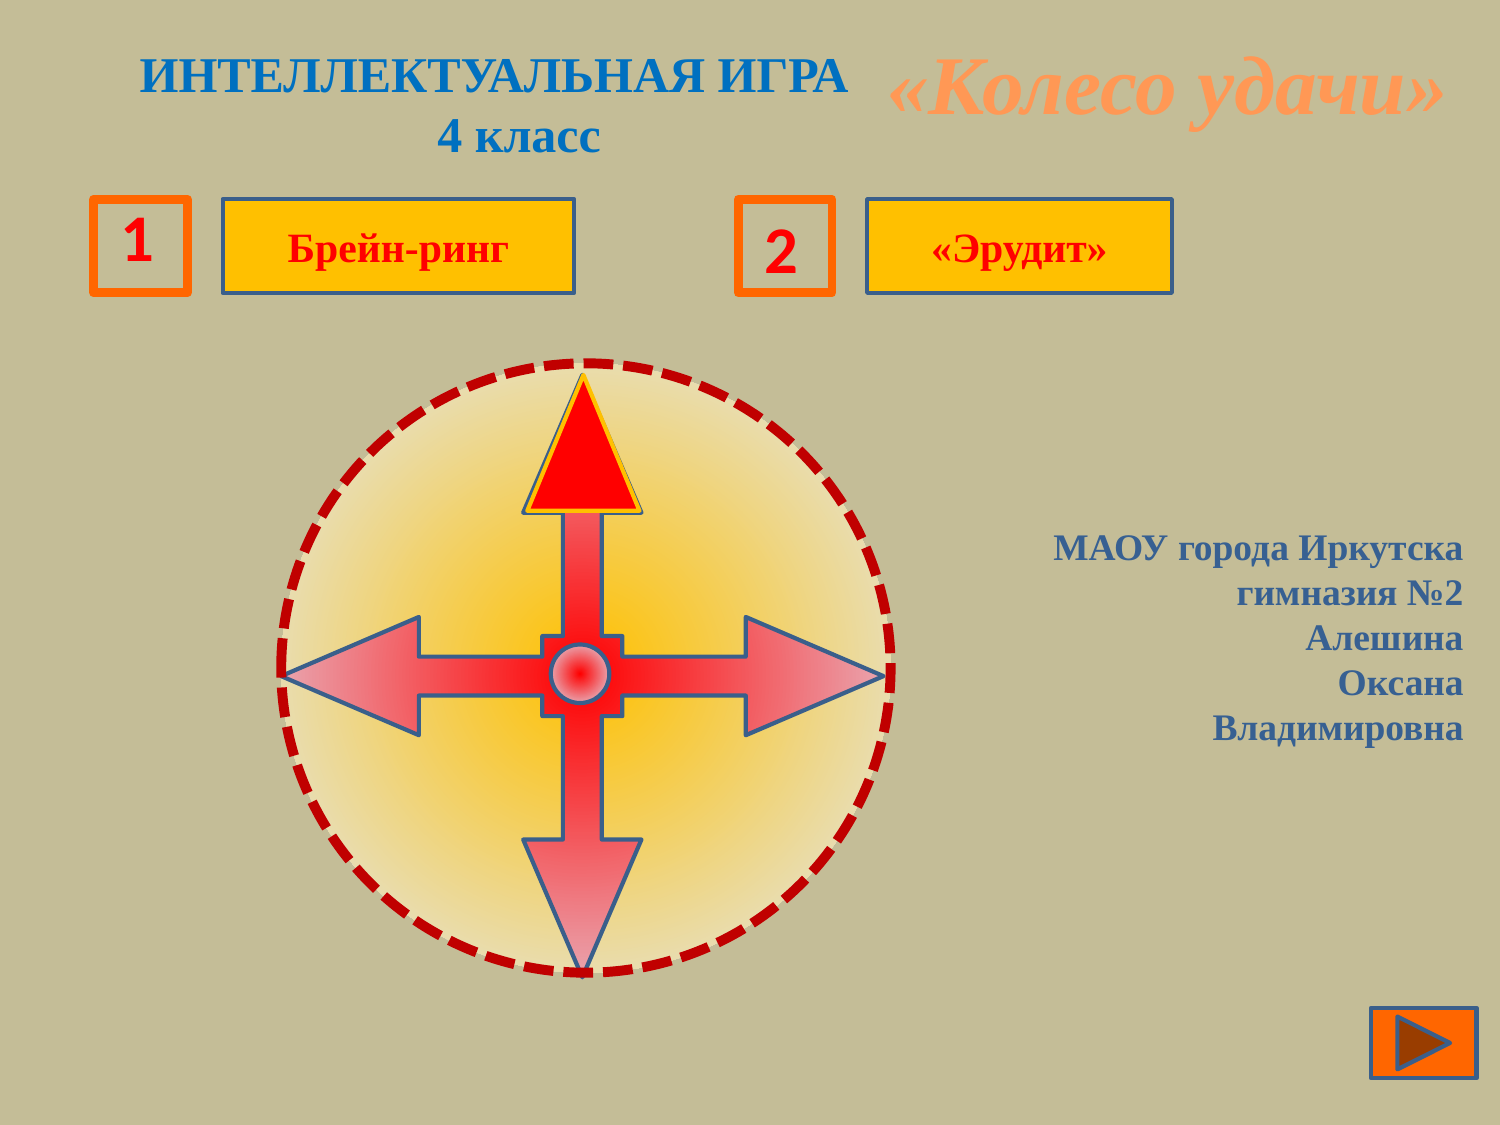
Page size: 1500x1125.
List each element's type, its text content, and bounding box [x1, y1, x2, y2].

text_box ИНТЕЛЛЕКТУАЛЬНАЯ ИГРА 4 класс [124, 35, 914, 170]
text_box [92, 197, 189, 295]
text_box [280, 374, 884, 978]
text_box [888, 616, 893, 713]
text_box [1369, 1006, 1479, 1080]
text_box Брейн-ринг [221, 197, 576, 295]
text_box «Колесо удачи» [872, 23, 1463, 139]
text_box 1 [105, 187, 176, 283]
text_box [736, 197, 834, 295]
text_box «Эрудит» [865, 197, 1174, 295]
text_box [509, 361, 671, 373]
text_box 2 [750, 199, 821, 294]
text_box МАОУ города Иркутска гимназия №2 Алешина Оксана Владимировна [997, 515, 1479, 755]
